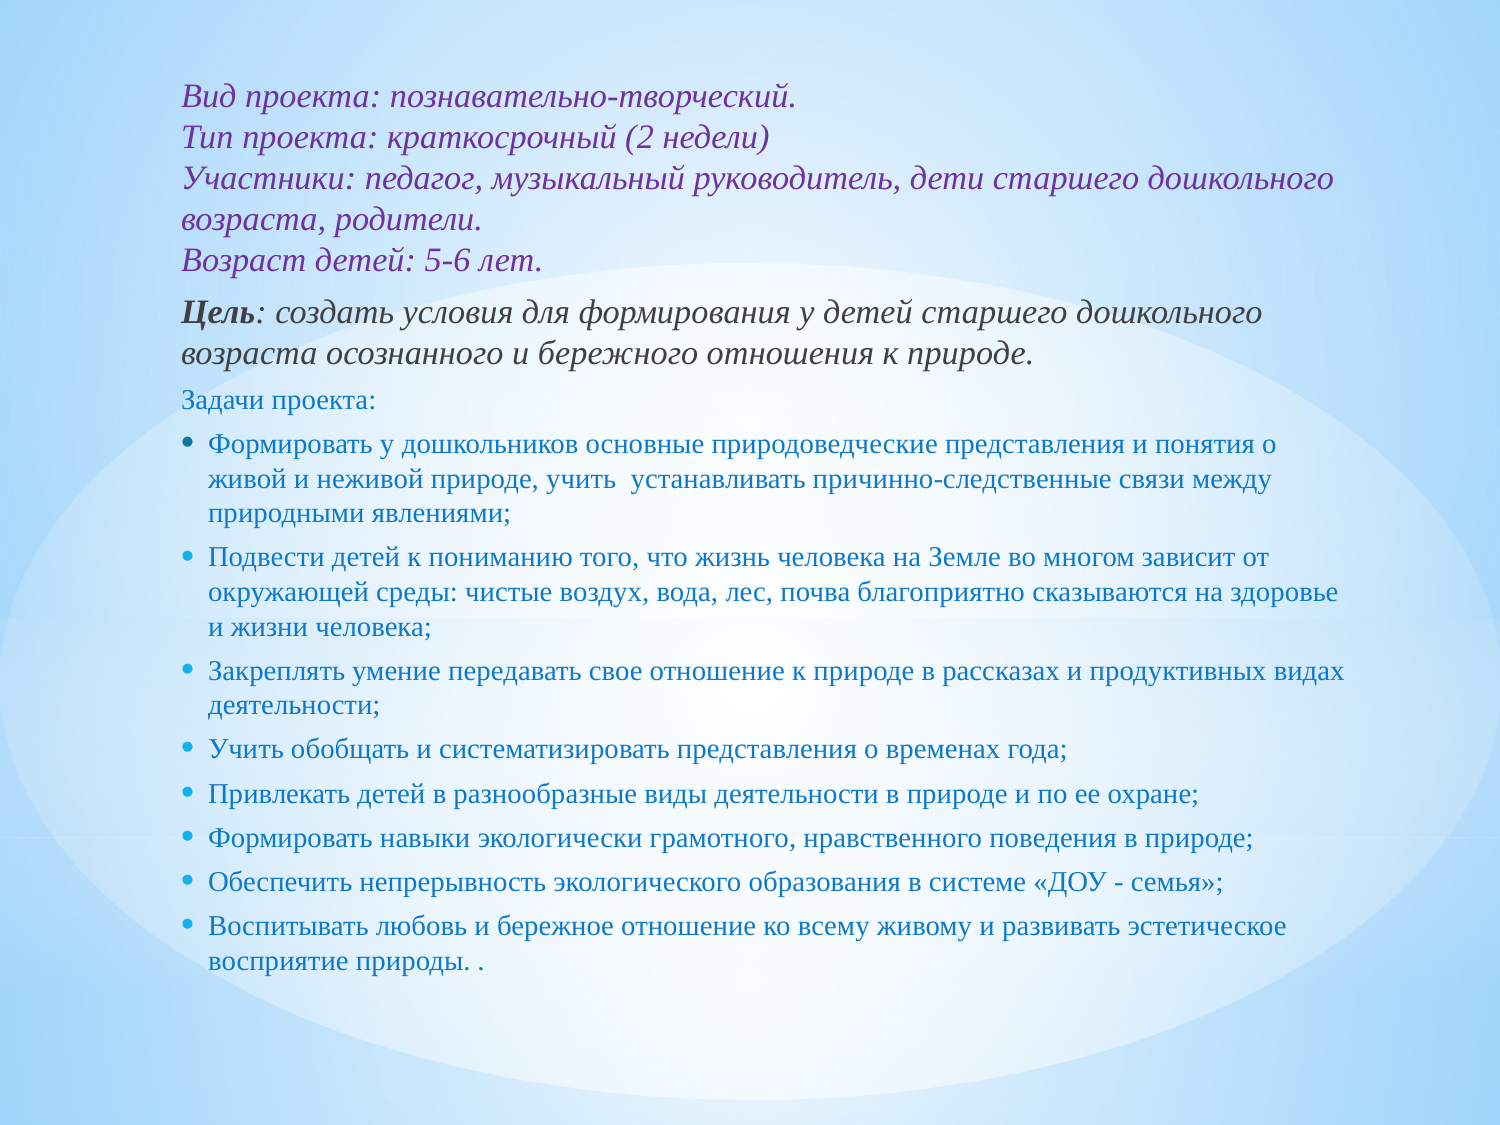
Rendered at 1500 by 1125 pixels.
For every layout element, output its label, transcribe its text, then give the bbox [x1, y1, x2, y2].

text_box [123, 0, 1193, 188]
list Вид проекта: познавательно-творческий. Тип проекта: краткосрочный (2 недели) Участники: педагог, музыкальный руководитель, дети старшего дошкольного возраста, родители. Возраст детей: 5-6 лет. Цель: создать условия для формирования у детей старшего дошкольного возраста осознанного и бережного отношения к природе. Задачи проекта: Формировать у дошкольников основные природоведческие представления и понятия о живой и неживой природе, учить устанавливать причинно-следственные связи между природными явлениями; Подвести детей к пониманию того, что жизнь человека на Земле во многом зависит от окружающей среды: чистые воздух, вода, лес, почва благоприятно сказываются на здоровье и жизни человека; Закреплять умение передавать свое отношение к природе в рассказах и продуктивных видах деятельности; Учить обобщать и систематизировать представления о временах года; Привлекать детей в разнообразные виды деятельности в природе и по ее охране; Формировать навыки экологически грамотного, нравственного поведения в природе; Обеспечить непрерывность экологического образования в системе «ДОУ - семья»; Воспитывать любовь и бережное отношение ко всему живому и развивать эстетическое восприятие природы. . [159, 66, 1376, 988]
